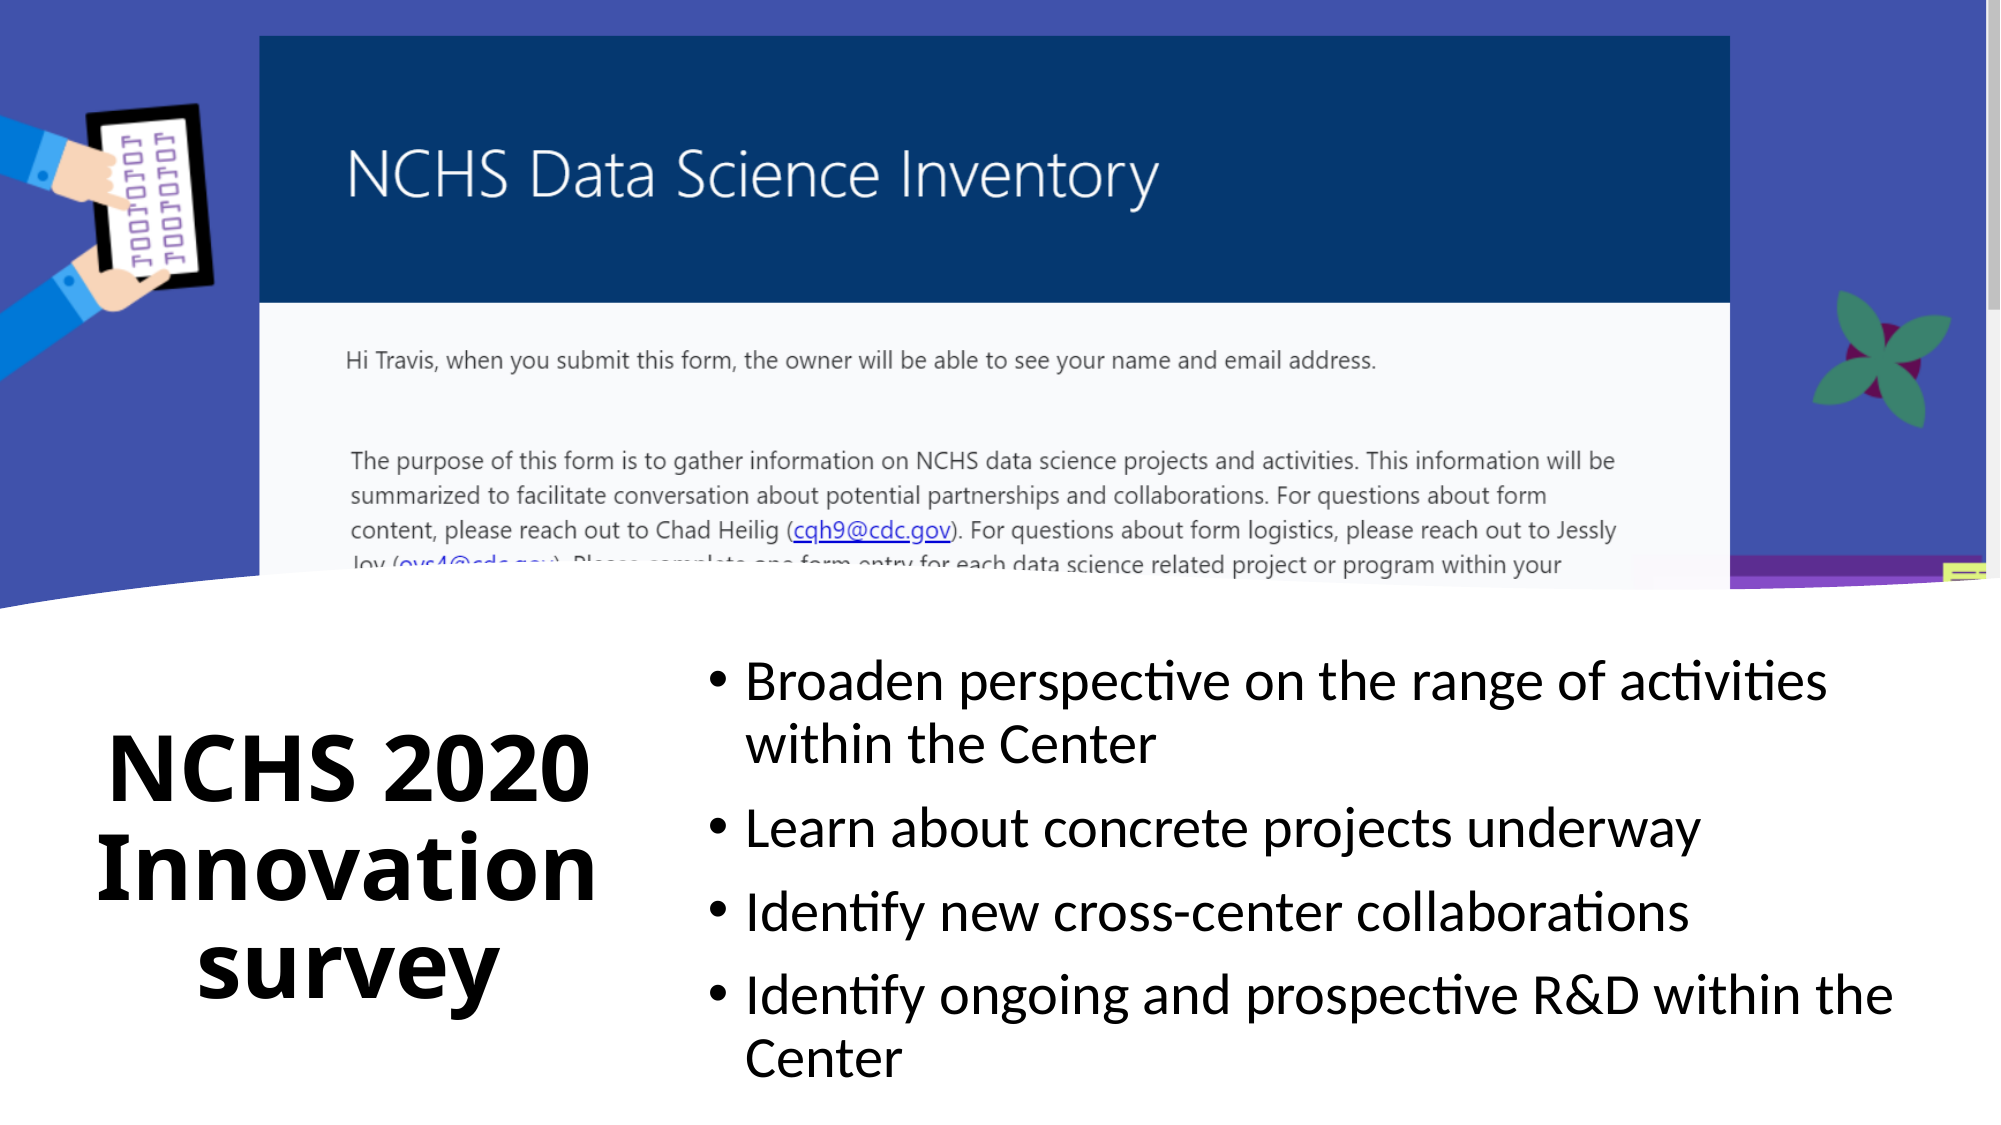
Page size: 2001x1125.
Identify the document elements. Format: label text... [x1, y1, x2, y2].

title NCHS 2020 Innovation survey [78, 669, 619, 1072]
list Broaden perspective on the range of activities within the Center Learn about concrete projects underway Identify new cross-center collaborations Identify ongoing and prospective R&D within the Center [692, 615, 1968, 1125]
picture [0, 0, 2000, 609]
